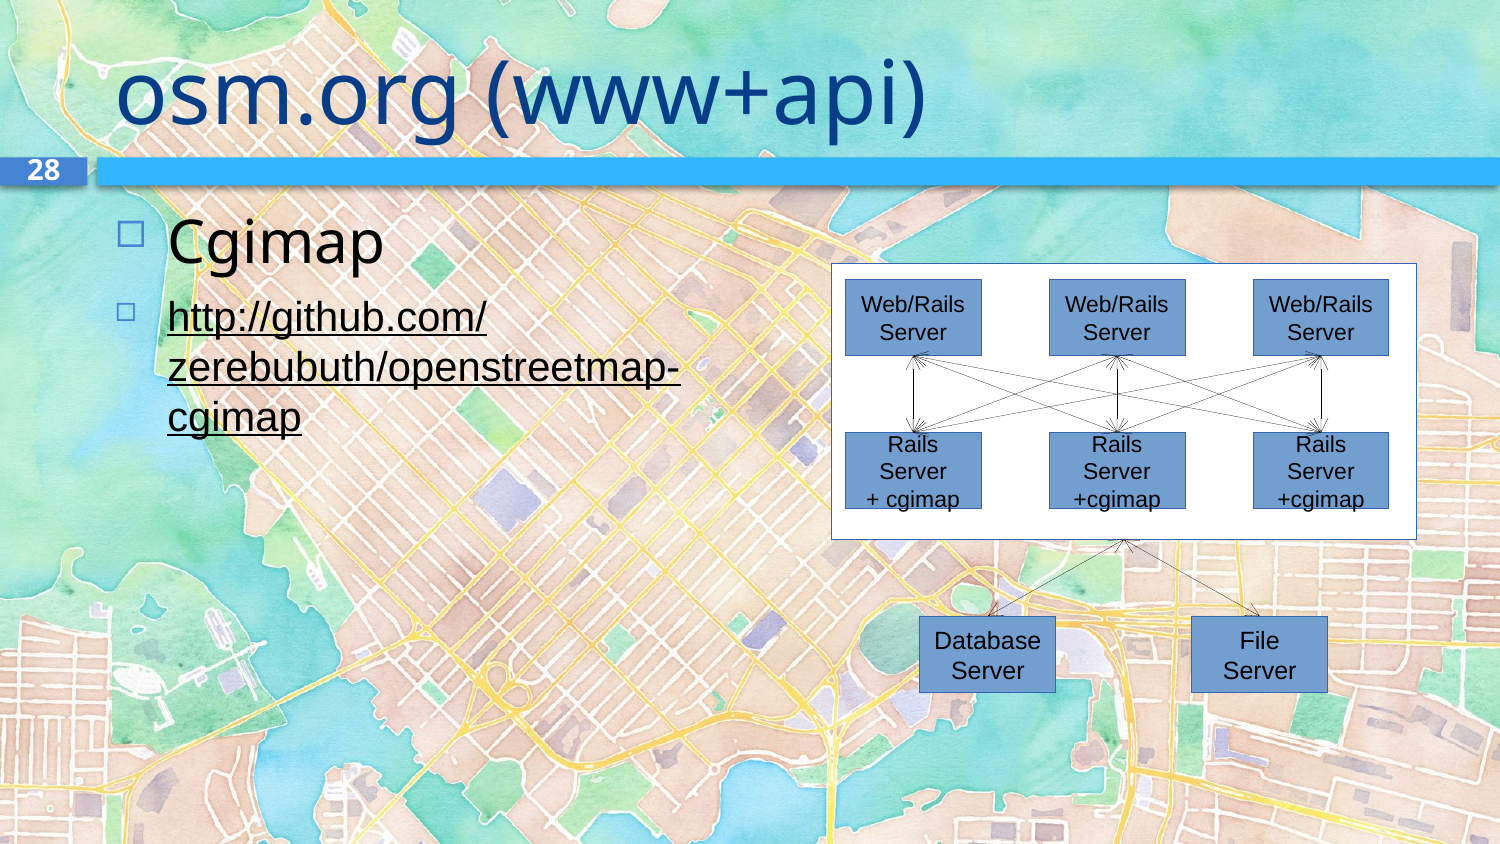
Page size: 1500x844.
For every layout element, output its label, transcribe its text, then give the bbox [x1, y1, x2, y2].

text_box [987, 539, 1125, 617]
list Cgimap http://github.com/zerebubuth/openstreetmap-cgimap [99, 195, 738, 759]
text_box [912, 355, 1322, 433]
text_box Web/Rails Server [845, 279, 982, 356]
title osm.org (www+api) [99, 28, 1438, 150]
text_box Rails Server + cgimap [845, 432, 982, 509]
text_box Database Server [919, 616, 1056, 693]
slide_number 28 [0, 156, 88, 187]
text_box Rails Server +cgimap [1253, 432, 1389, 509]
text_box [831, 263, 1417, 540]
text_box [1125, 539, 1261, 617]
text_box File Server [1191, 616, 1328, 693]
text_box Web/Rails Server [1253, 279, 1389, 356]
text_box Rails Server +cgimap [1049, 445, 1186, 509]
text_box Web/Rails Server [1049, 279, 1186, 353]
